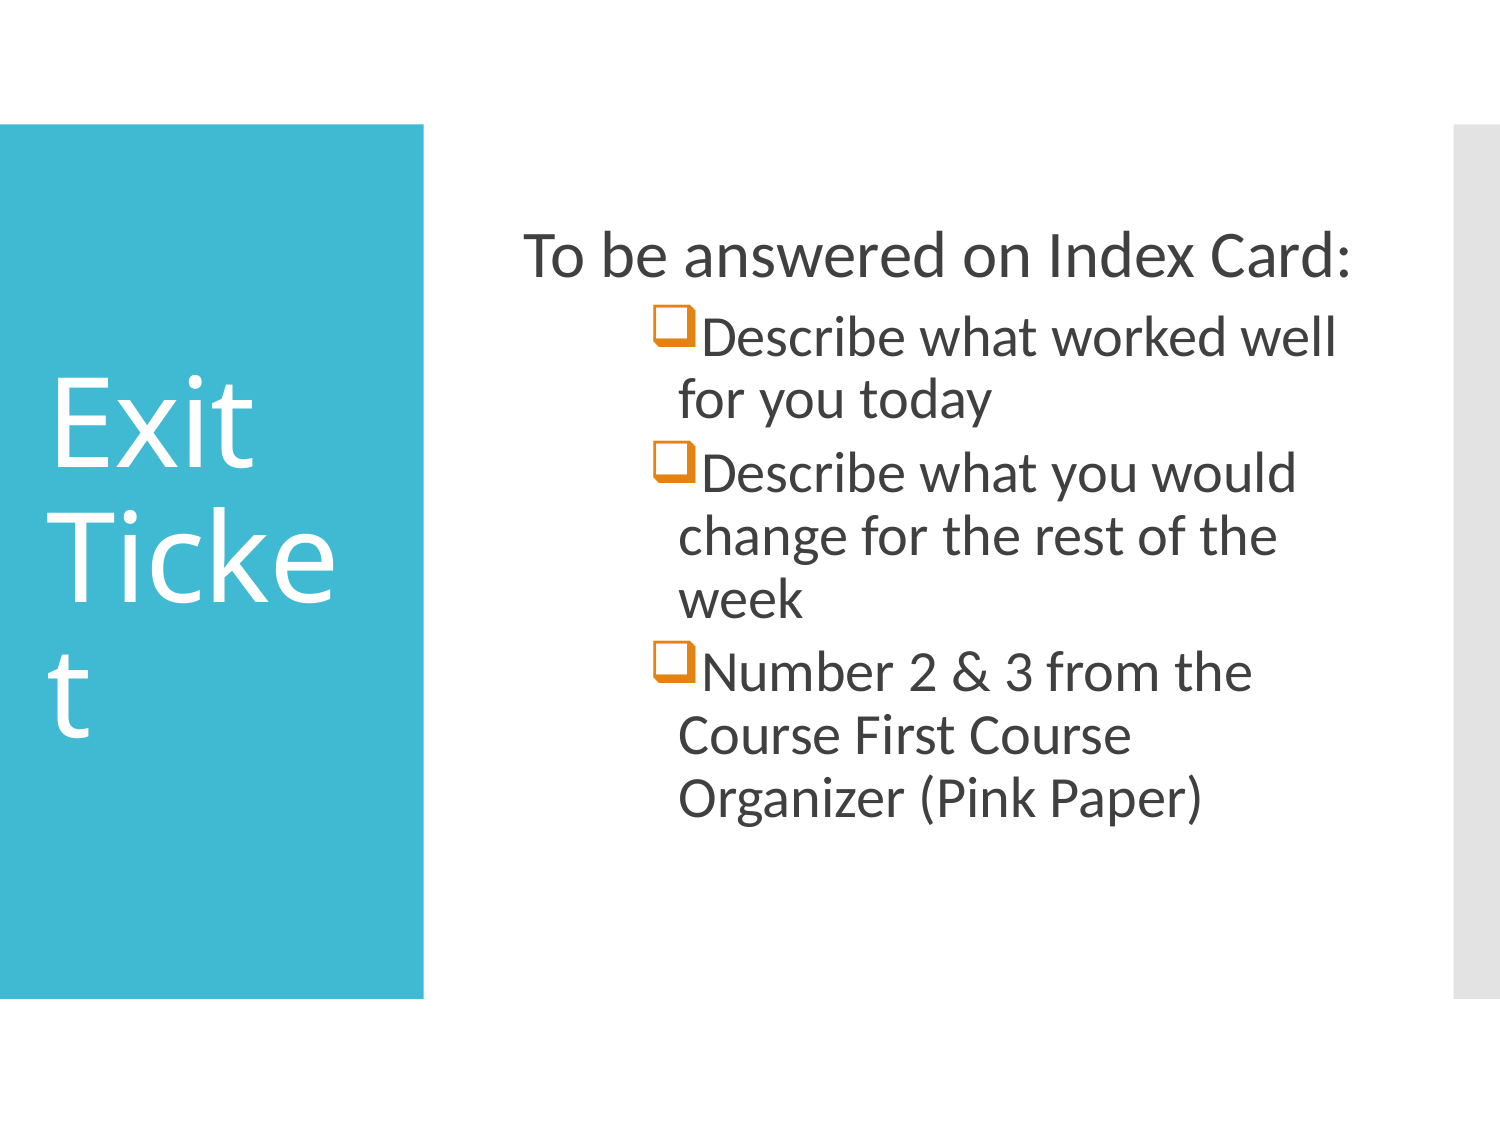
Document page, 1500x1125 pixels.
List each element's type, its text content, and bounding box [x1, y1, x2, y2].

title Exit Ticket [31, 184, 394, 940]
list To be answered on Index Card: Describe what worked well for you today Describe what you would change for the rest of the week Number 2 & 3 from the Course First Course Organizer (Pink Paper) [476, 141, 1376, 982]
